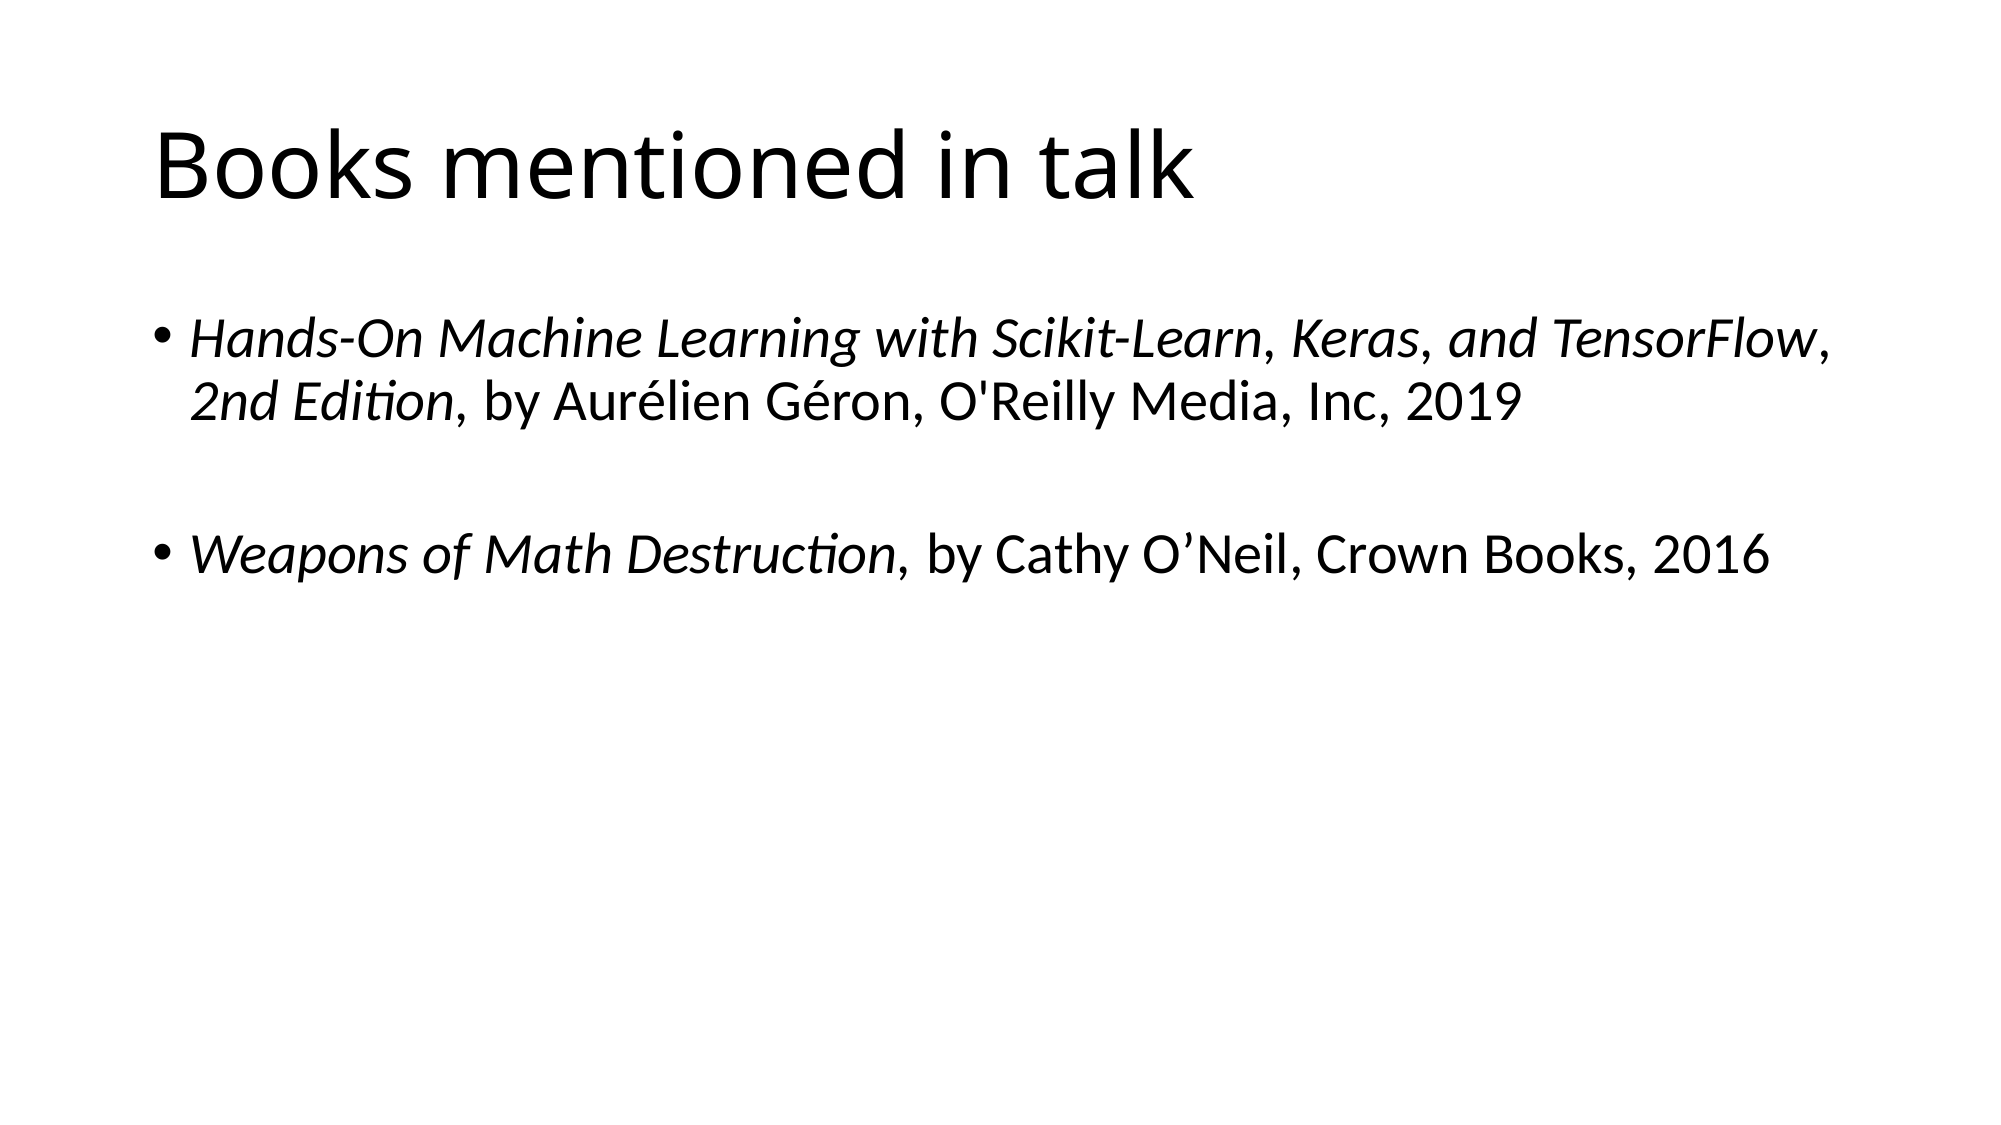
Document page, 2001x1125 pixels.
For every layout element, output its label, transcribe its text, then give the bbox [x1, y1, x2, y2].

list Hands-On Machine Learning with Scikit-Learn, Keras, and TensorFlow, 2nd Edition, by Aurélien Géron, O'Reilly Media, Inc, 2019 Weapons of Math Destruction, by Cathy O’Neil, Crown Books, 2016 [137, 299, 1863, 1014]
title Books mentioned in talk [137, 59, 1863, 278]
